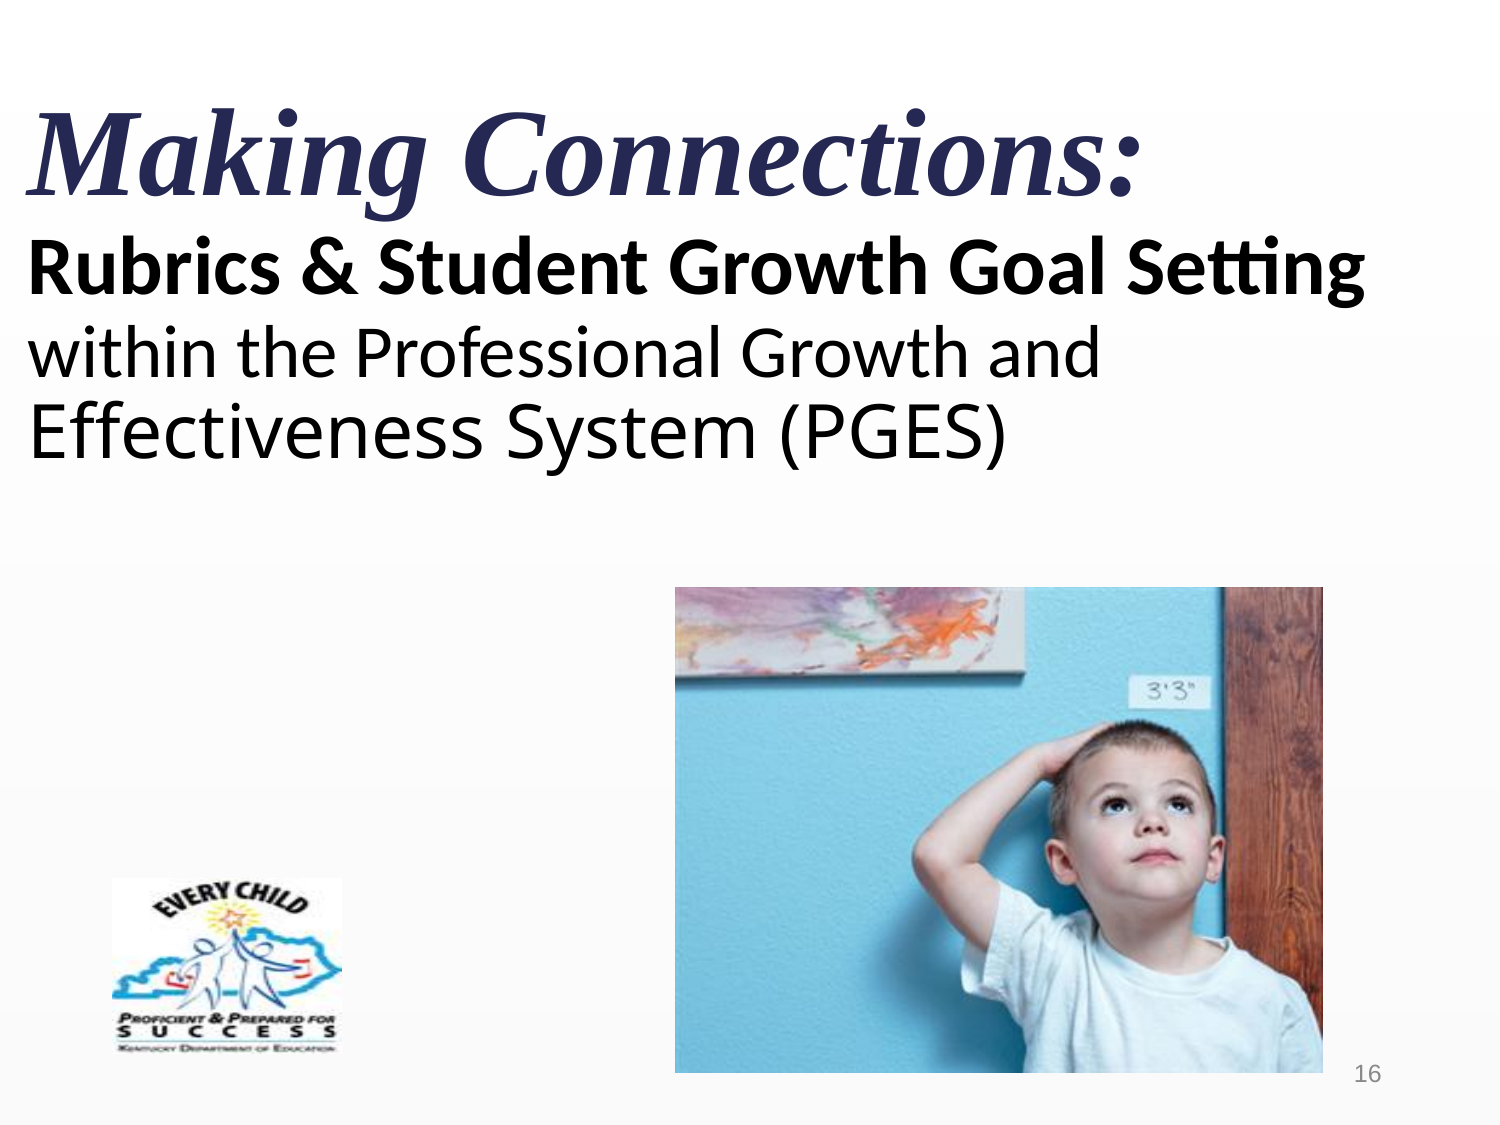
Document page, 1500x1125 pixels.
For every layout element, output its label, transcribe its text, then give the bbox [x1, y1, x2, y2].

picture [112, 878, 342, 1054]
title Making Connections: Rubrics & Student Growth Goal Setting within the Professional Growth and Effectiveness System (PGES) [12, 75, 1500, 488]
slide_number 16 [1059, 1042, 1397, 1103]
picture [674, 587, 1323, 1074]
